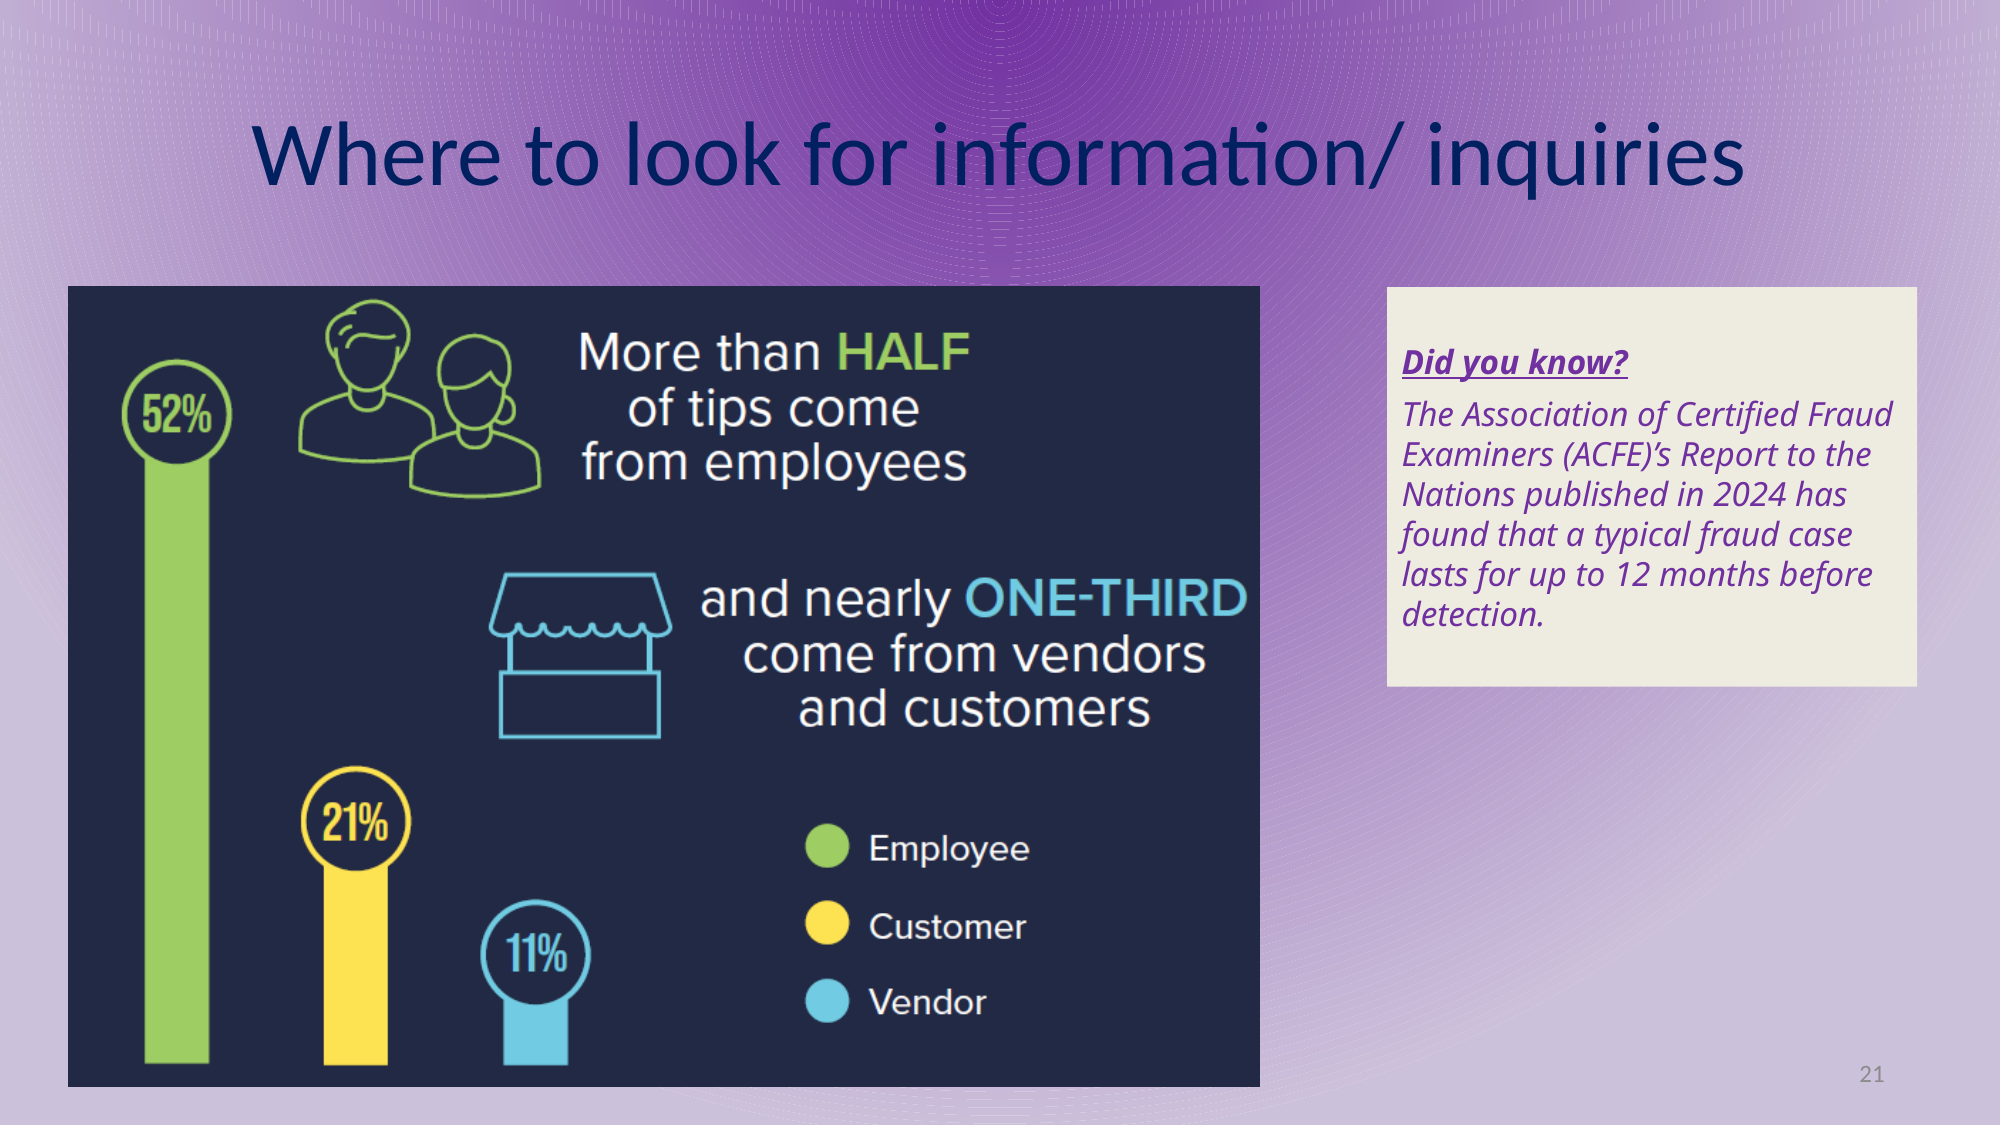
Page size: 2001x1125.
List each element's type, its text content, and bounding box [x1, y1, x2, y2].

slide_number 21 [1433, 1042, 1900, 1103]
picture [67, 285, 1260, 1087]
text_box Did you know? The Association of Certified Fraud Examiners (ACFE)’s Report to the Nations published in 2024 has found that a typical fraud case lasts for up to 12 months before detection. [1387, 287, 1918, 687]
text_box Where to look for information/ inquiries [50, 85, 1950, 212]
